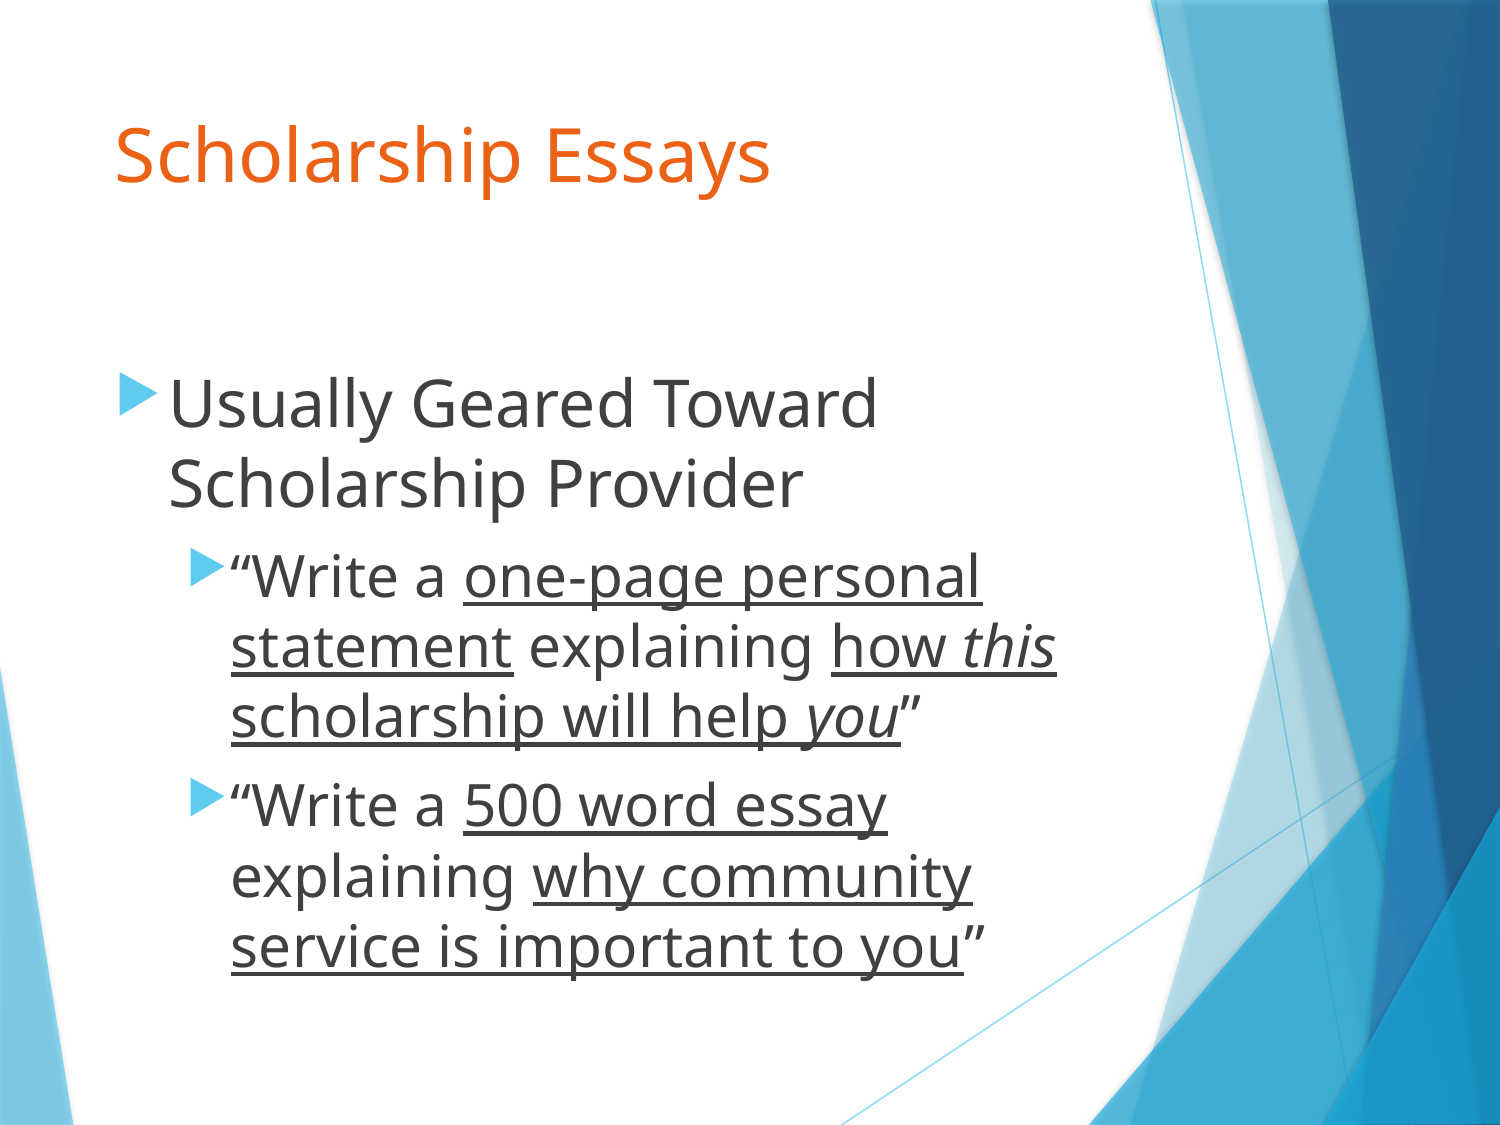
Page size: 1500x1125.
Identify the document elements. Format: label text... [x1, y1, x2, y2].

title Scholarship Essays [99, 99, 1142, 317]
list Usually Geared Toward Scholarship Provider “Write a one-page personal statement explaining how this scholarship will help you” “Write a 500 word essay explaining why community service is important to you” [99, 354, 1142, 992]
